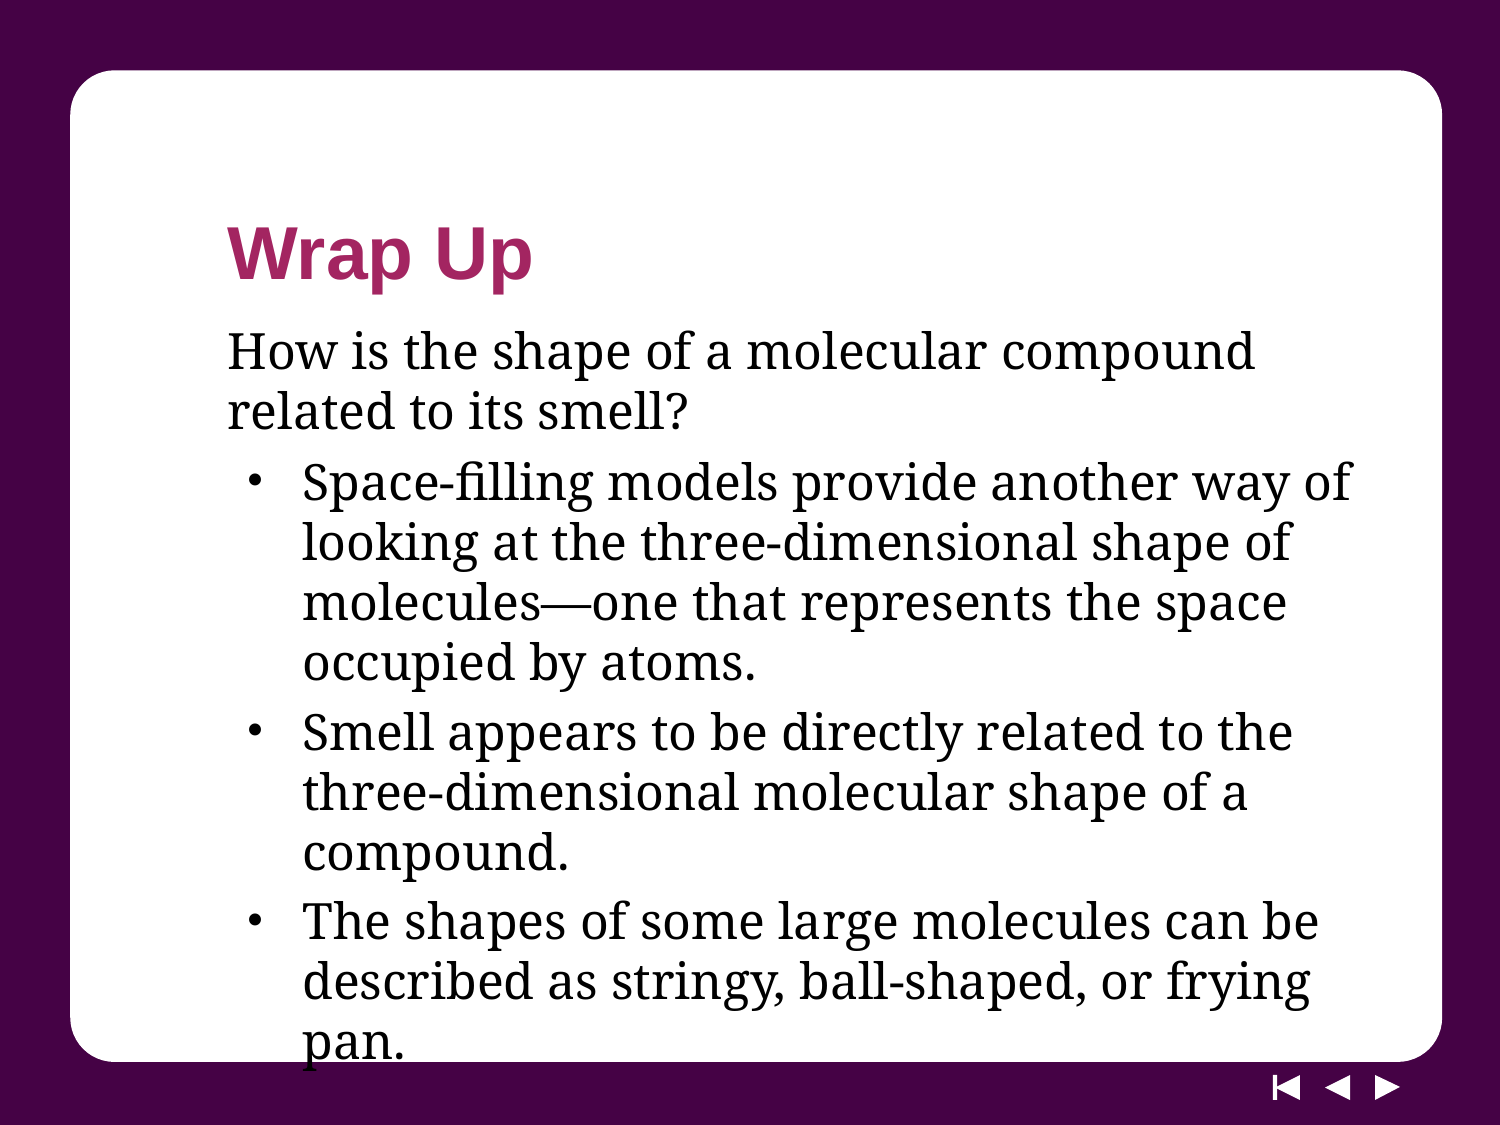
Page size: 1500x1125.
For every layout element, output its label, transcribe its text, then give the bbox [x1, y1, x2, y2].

title Wrap Up [212, 174, 1425, 325]
list How is the shape of a molecular compound related to its smell? Space-filling models provide another way of looking at the three-dimensional shape of molecules—one that represents the space occupied by atoms. Smell appears to be directly related to the three-dimensional molecular shape of a compound. The shapes of some large molecules can be described as stringy, ball-shaped, or frying pan. [212, 312, 1413, 963]
